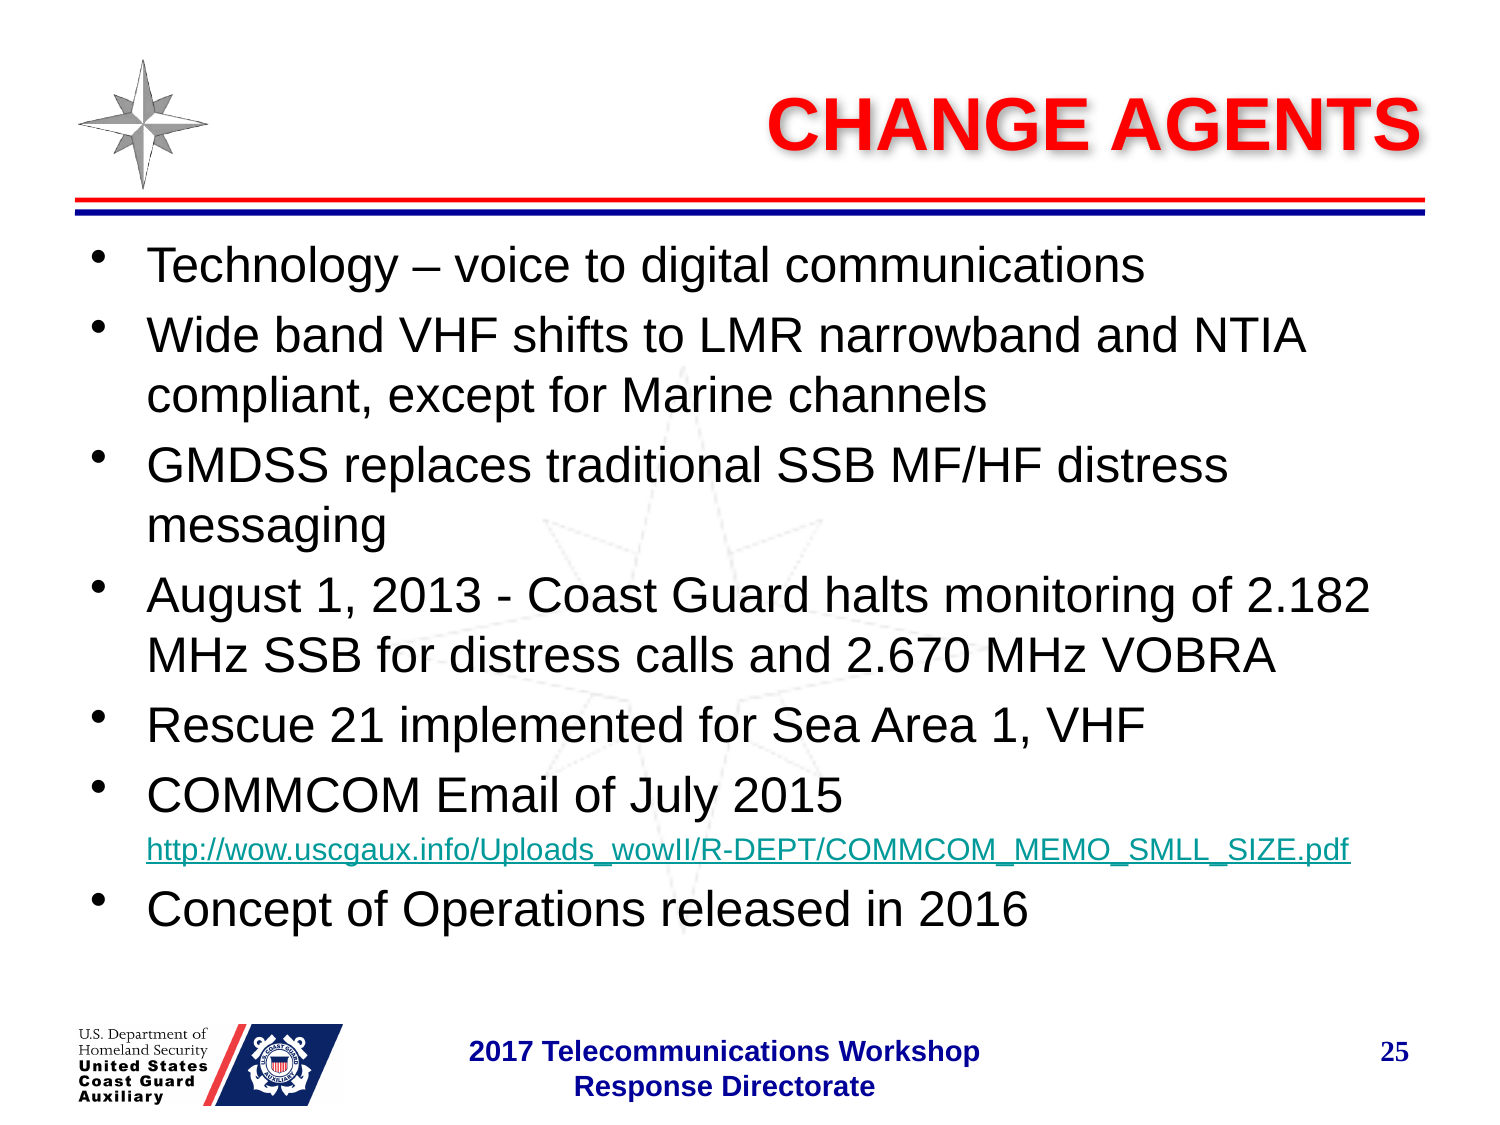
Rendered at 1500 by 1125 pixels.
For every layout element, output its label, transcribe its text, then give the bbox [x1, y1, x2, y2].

list Technology – voice to digital communications Wide band VHF shifts to LMR narrowband and NTIA compliant, except for Marine channels GMDSS replaces traditional SSB MF/HF distress messaging August 1, 2013 - Coast Guard halts monitoring of 2.182 MHz SSB for distress calls and 2.670 MHz VOBRA Rescue 21 implemented for Sea Area 1, VHF COMMCOM Email of July 2015 http://wow.uscgaux.info/Uploads_wowII/R-DEPT/COMMCOM_MEMO_SMLL_SIZE.pdf Concept of Operations released in 2016 [75, 224, 1425, 1000]
footer 2017 Telecommunications Workshop Response Directorate [449, 1024, 1001, 1104]
picture [75, 1024, 343, 1106]
slide_number 25 [1074, 1024, 1426, 1103]
title CHANGE AGENTS [75, 26, 1438, 215]
